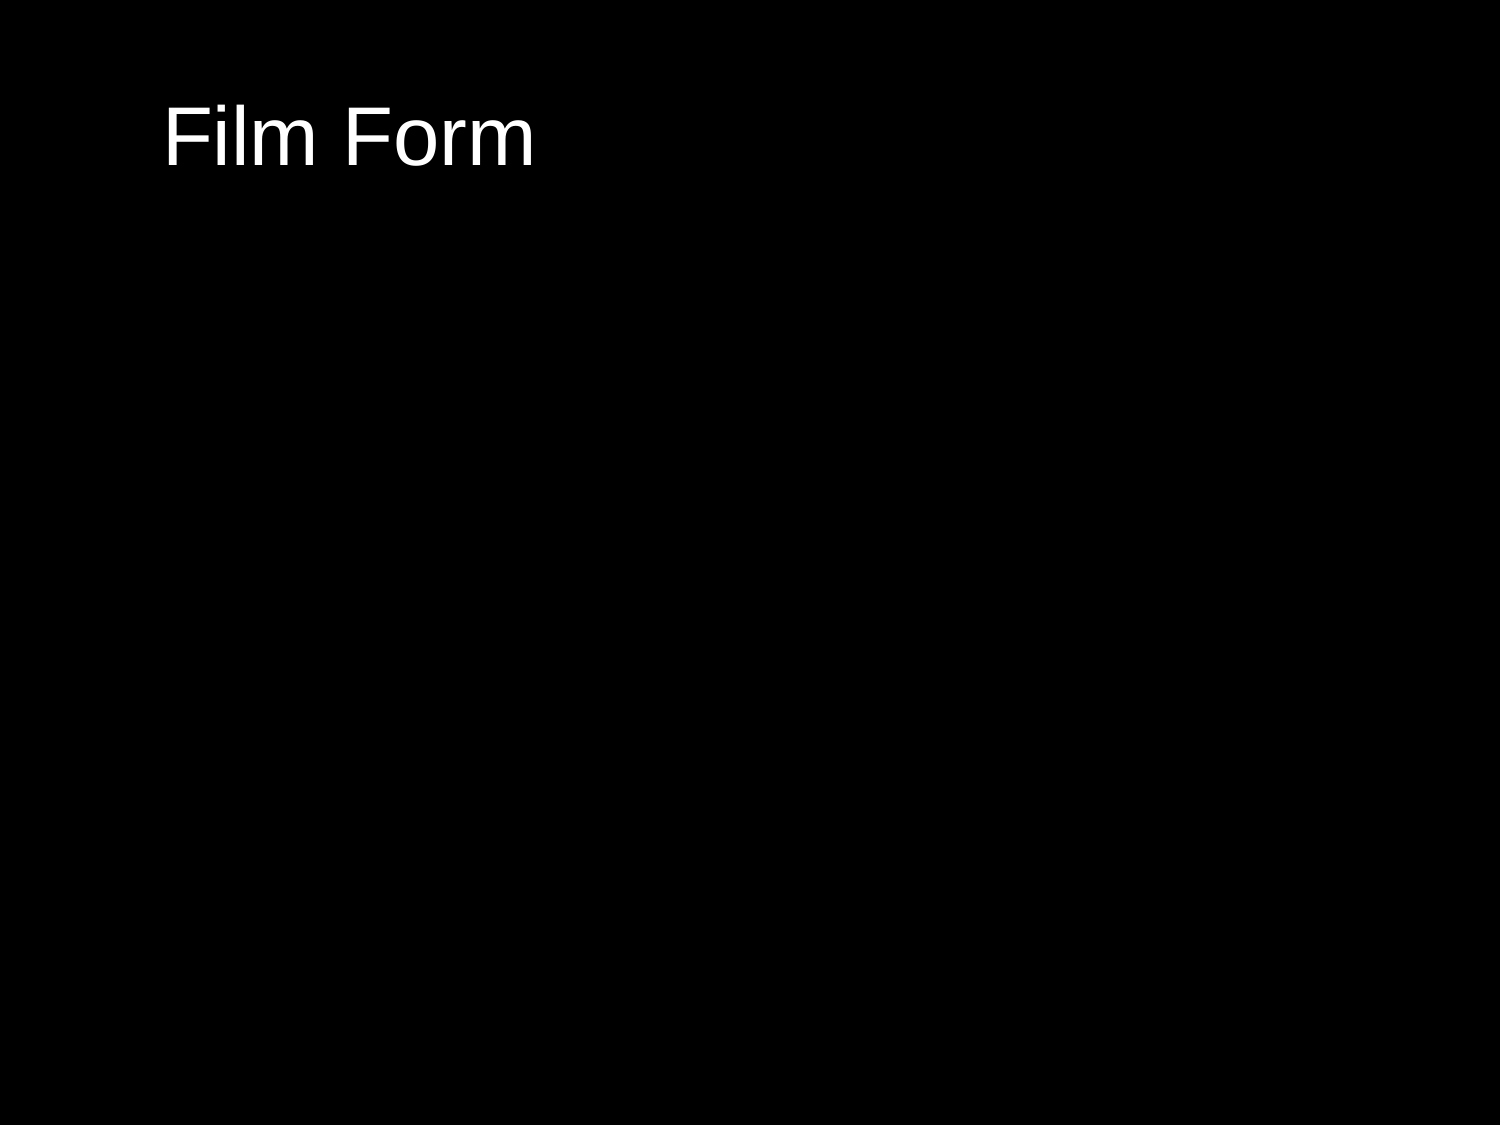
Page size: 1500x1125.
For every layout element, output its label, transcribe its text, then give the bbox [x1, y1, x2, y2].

subtitle Film Form [147, 74, 1364, 1098]
